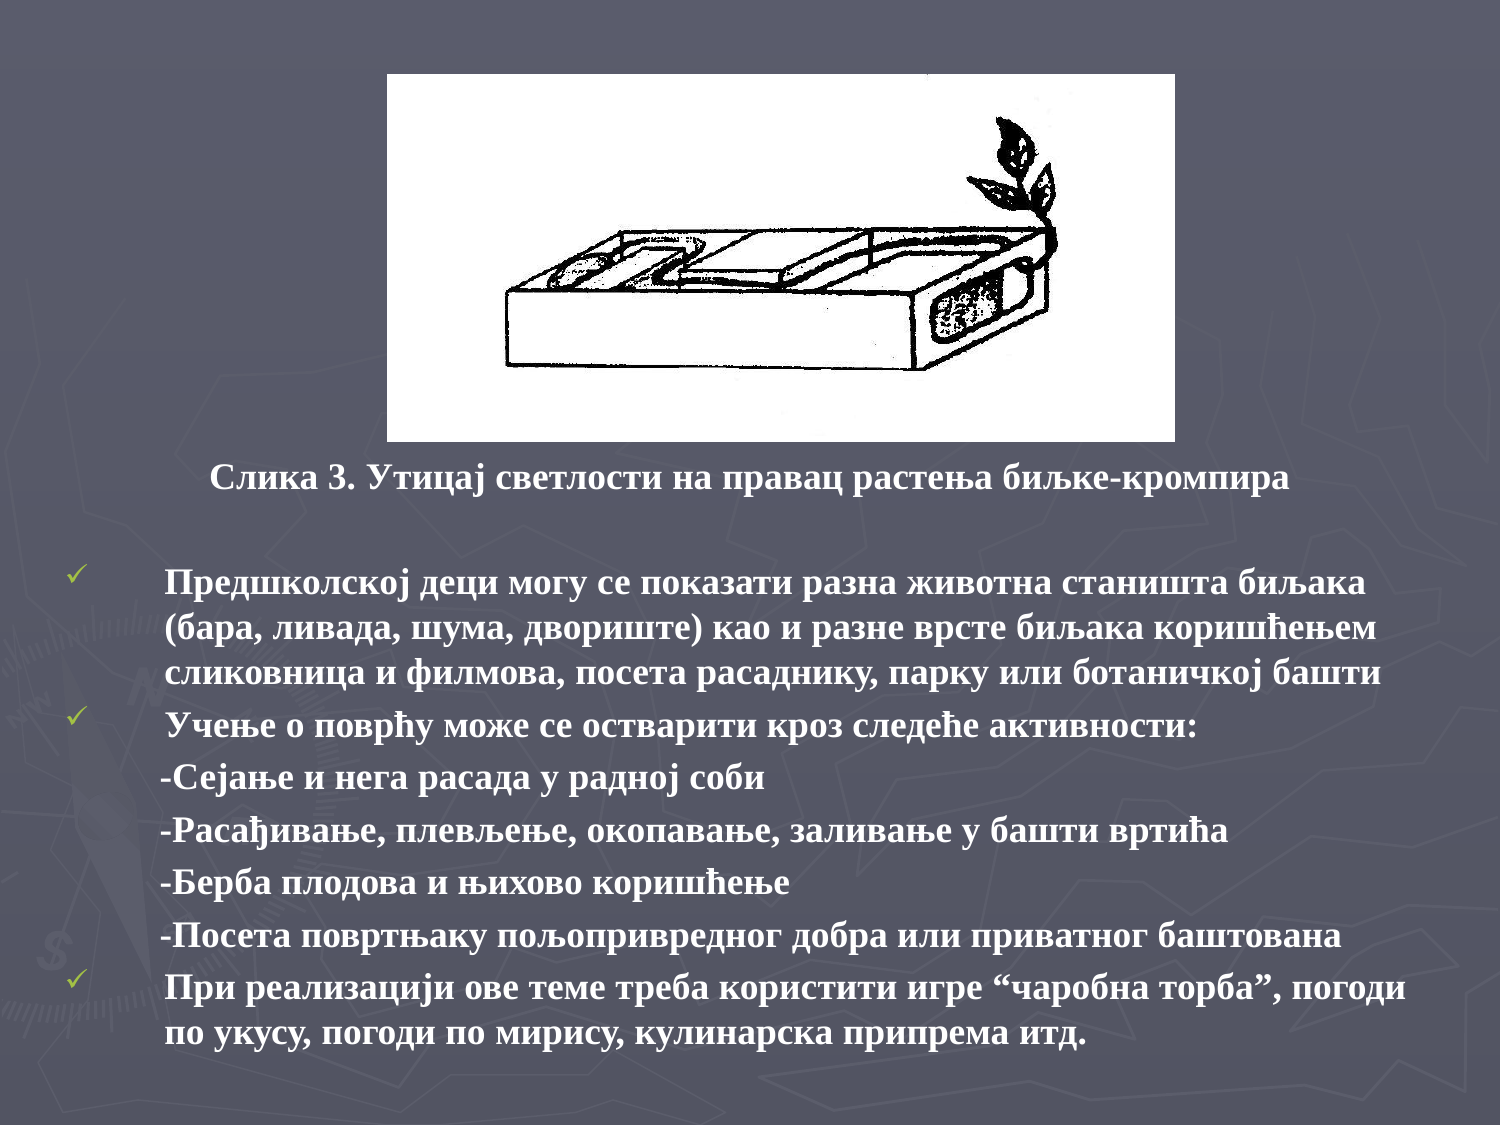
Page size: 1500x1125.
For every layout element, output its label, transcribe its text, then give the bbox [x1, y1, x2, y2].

picture [387, 74, 1176, 442]
list Слика 3. Утицај светлости на правац растења биљке-кромпира Предшколској деци могу се показати разна животна станишта биљака (бара, ливада, шума, двориште) као и разне врсте биљака коришћењем сликовница и филмова, посета расаднику, парку или ботаничкој башти Учење о поврћу може се остварити кроз следеће активности: -Сејање и нега расада у радној соби -Расађивање, плевљење, окопавање, заливање у башти вртића -Берба плодова и њихово коришћење -Посета повртњаку пољопривредног добра или приватног баштована При реализацији ове теме треба користити игре “чаробна торба”, погоди по укусу, погоди по мирису, кулинарска припрема итд. [49, 24, 1451, 1088]
